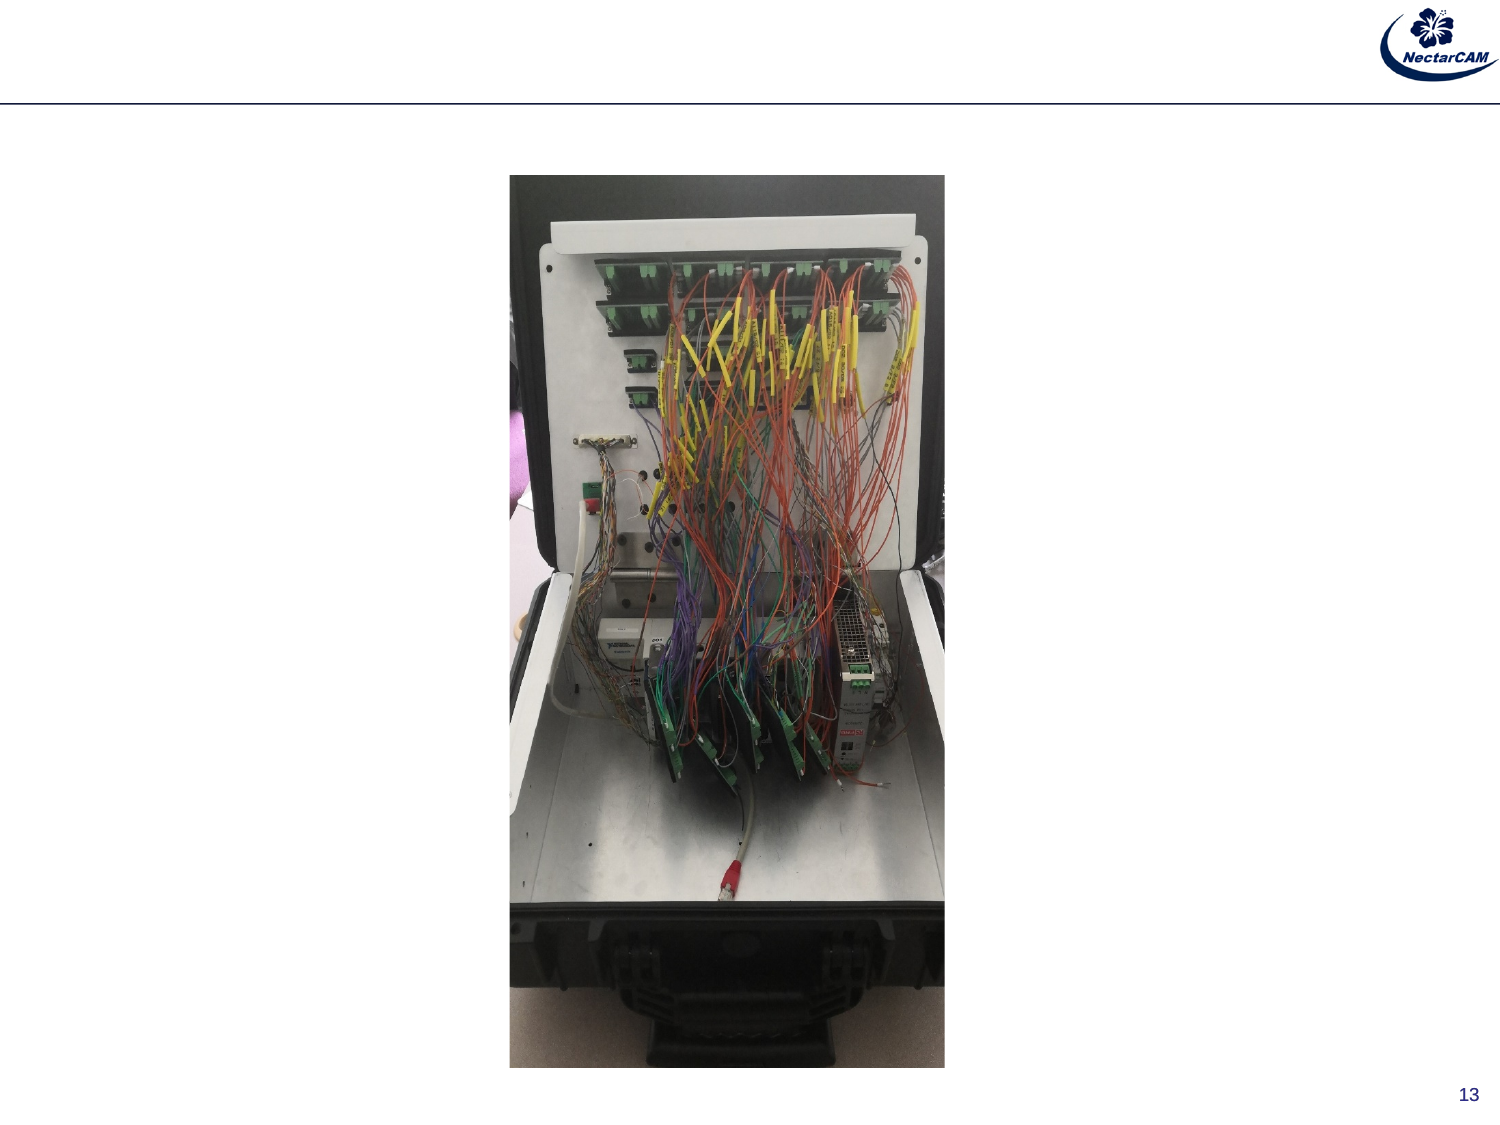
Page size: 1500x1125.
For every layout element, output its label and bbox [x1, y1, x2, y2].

picture [509, 175, 945, 1068]
picture [1378, 0, 1500, 82]
